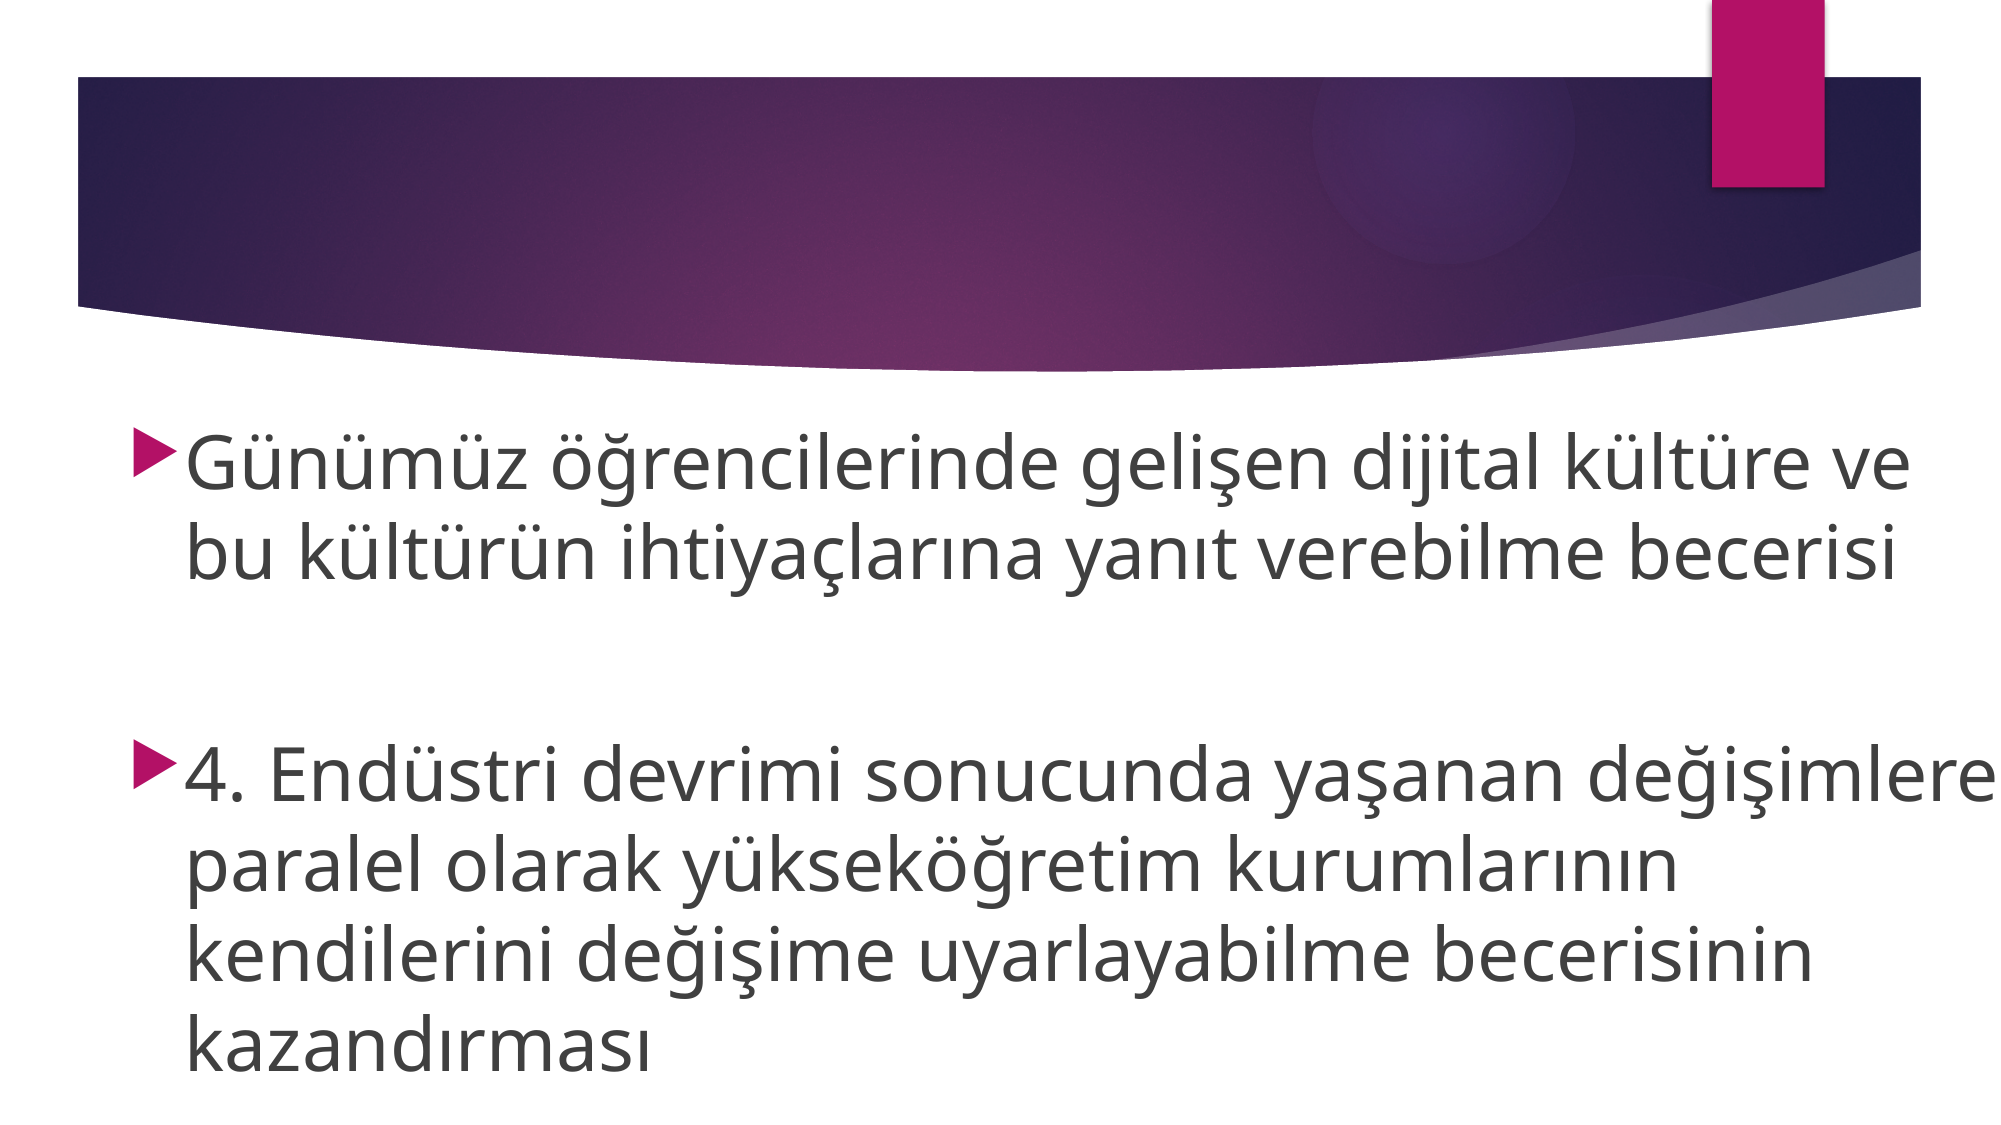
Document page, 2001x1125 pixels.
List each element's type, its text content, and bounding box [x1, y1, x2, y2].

list Günümüz öğrencilerinde gelişen dijital kültüre ve bu kültürün ihtiyaçlarına yanıt verebilme becerisi 4. Endüstri devrimi sonucunda yaşanan değişimlere paralel olarak yükseköğretim kurumlarının kendilerini değişime uyarlayabilme becerisinin kazandırması [113, 286, 2000, 1125]
